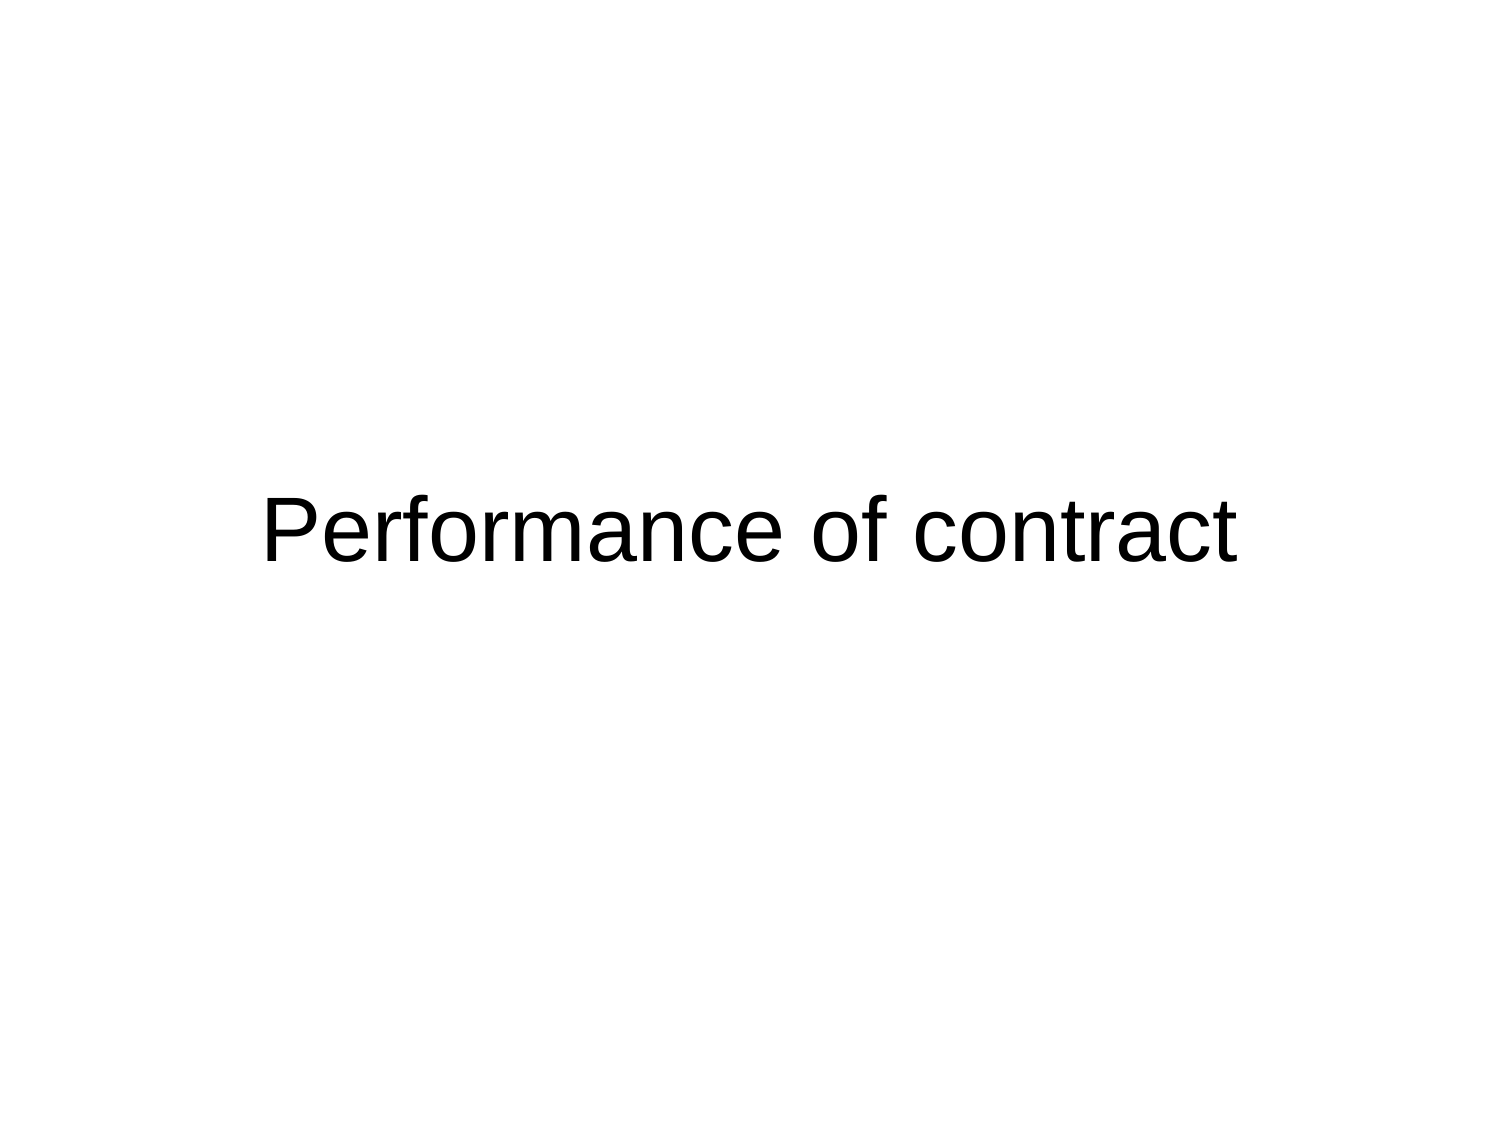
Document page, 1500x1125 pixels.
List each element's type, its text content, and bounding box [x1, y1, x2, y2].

title Performance of contract [112, 349, 1388, 591]
